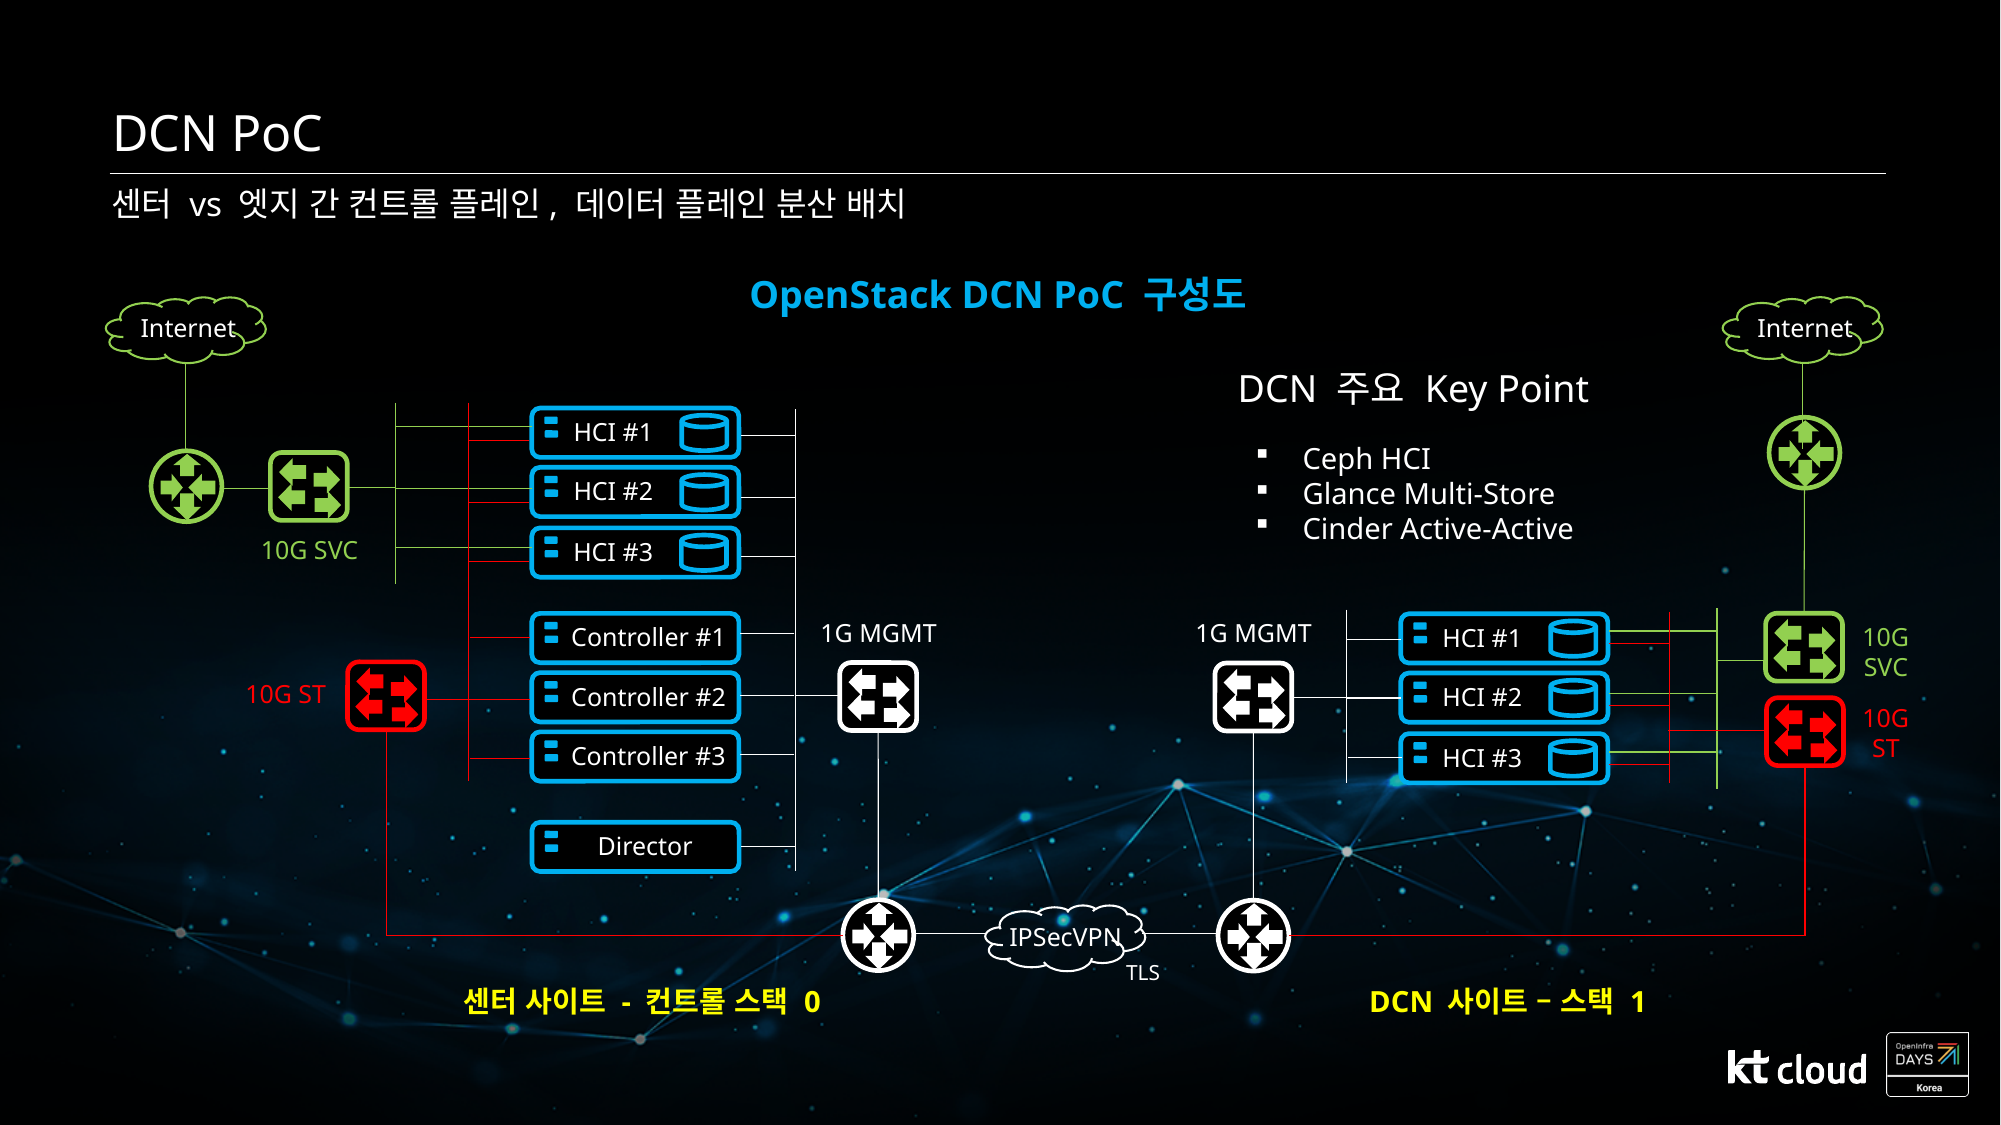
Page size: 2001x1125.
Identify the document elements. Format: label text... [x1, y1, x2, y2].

text_box [996, 959, 1111, 973]
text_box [390, 675, 419, 729]
text_box [149, 449, 223, 523]
text_box OpenStack DCN PoC 구성도 [660, 263, 1336, 324]
text_box [1777, 437, 1803, 471]
text_box IPSecVPN [994, 913, 1137, 959]
text_box [1771, 641, 1802, 675]
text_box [718, 613, 739, 663]
text_box [277, 455, 308, 489]
text_box 센터 사이트 - 컨트롤 스택 0 [718, 976, 836, 1026]
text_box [1461, 592, 1632, 1109]
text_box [1400, 733, 1461, 783]
text_box [878, 920, 909, 953]
text_box [1803, 418, 1822, 444]
text_box Internet [125, 304, 252, 350]
text_box [1216, 899, 1290, 973]
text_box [1809, 711, 1838, 764]
text_box [170, 452, 204, 478]
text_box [718, 822, 740, 872]
text_box 센터 vs 엣지 간 컨트롤 플레인, 데이터 플레인 분산 배치 [110, 182, 1886, 224]
text_box [1237, 901, 1271, 927]
text_box [1237, 941, 1271, 972]
text_box DCN 주요 Key Point [1222, 357, 1605, 418]
text_box [1772, 726, 1803, 759]
text_box [1804, 437, 1835, 471]
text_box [1258, 676, 1286, 730]
text_box [1221, 691, 1251, 725]
text_box [1868, 305, 1884, 343]
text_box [883, 675, 911, 729]
text_box [984, 927, 994, 958]
text_box [845, 691, 876, 724]
text_box [841, 898, 915, 972]
text_box [1788, 458, 1822, 488]
text_box [276, 480, 307, 514]
text_box [104, 307, 242, 365]
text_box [1400, 613, 1461, 664]
text_box [1773, 700, 1804, 734]
text_box [159, 470, 185, 505]
text_box [1788, 421, 1802, 444]
text_box Internet [1742, 304, 1868, 350]
text_box [269, 451, 349, 522]
text_box [1226, 920, 1252, 954]
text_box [718, 731, 739, 782]
text_box [353, 690, 384, 724]
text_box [532, 467, 739, 517]
text_box [851, 919, 876, 954]
text_box [1772, 616, 1803, 650]
text_box [1009, 904, 1129, 913]
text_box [469, 402, 532, 584]
text_box Ceph HCI Glance Multi-Store Cinder Active-Active [1240, 433, 1589, 553]
text_box [186, 471, 217, 504]
text_box [1803, 416, 1842, 490]
text_box DCN 사이트 – 스택 1 [1632, 976, 1662, 1026]
text_box 1G MGMT [1180, 609, 1327, 655]
text_box [862, 901, 896, 927]
text_box 센터 사이트 - 컨트롤 스택 0 [448, 976, 511, 1026]
text_box 1G MGMT [805, 609, 952, 655]
text_box DCN PoC [111, 100, 324, 162]
text_box [1213, 661, 1293, 732]
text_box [1400, 672, 1461, 723]
text_box [1137, 916, 1147, 949]
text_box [718, 672, 739, 722]
text_box TLS [1111, 952, 1176, 993]
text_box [395, 402, 468, 584]
text_box [838, 661, 918, 732]
text_box [346, 660, 426, 731]
text_box [846, 665, 877, 699]
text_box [532, 527, 739, 578]
text_box [354, 665, 385, 698]
text_box [1222, 666, 1252, 699]
text_box DCN 사이트 – 스택 1 [1354, 976, 1461, 1026]
text_box 10G SVC [1847, 614, 1925, 689]
picture [0, 0, 2001, 1125]
text_box [252, 305, 267, 343]
text_box [1765, 696, 1845, 767]
text_box [862, 941, 896, 971]
text_box [132, 296, 248, 304]
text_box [532, 408, 739, 458]
text_box 10G ST [1847, 695, 1925, 770]
text_box 10G ST [230, 671, 342, 716]
text_box [1768, 416, 1813, 490]
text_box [313, 465, 342, 519]
text_box [1253, 920, 1284, 954]
text_box [1764, 612, 1844, 683]
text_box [1808, 626, 1837, 680]
text_box 10G SVC [246, 527, 374, 572]
text_box [1721, 307, 1859, 364]
text_box [1748, 296, 1865, 304]
text_box [170, 492, 204, 522]
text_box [511, 603, 718, 1061]
